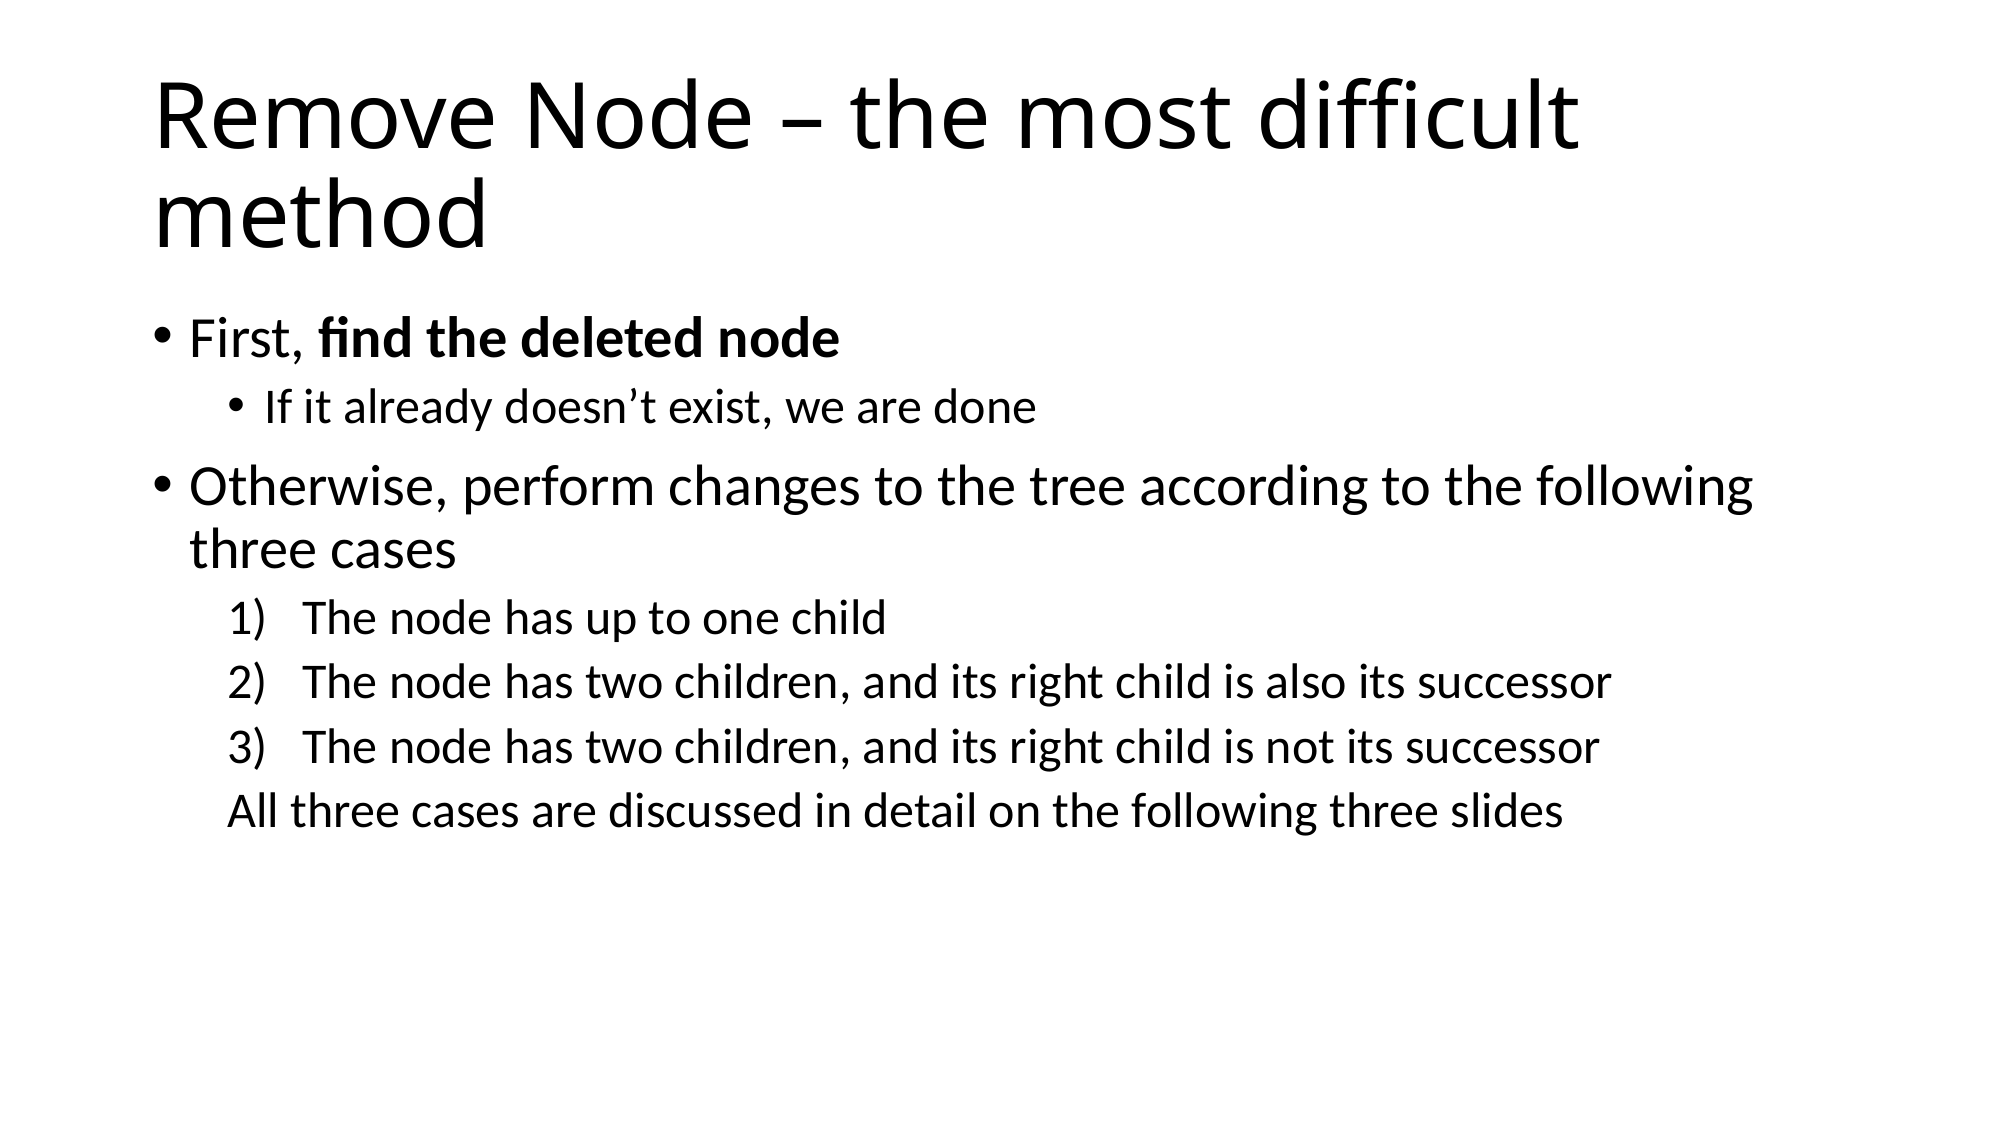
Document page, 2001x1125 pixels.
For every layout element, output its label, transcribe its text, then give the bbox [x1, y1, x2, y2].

list First, find the deleted node If it already doesn’t exist, we are done Otherwise, perform changes to the tree according to the following three cases The node has up to one child The node has two children, and its right child is also its successor The node has two children, and its right child is not its successor All three cases are discussed in detail on the following three slides [137, 299, 1863, 1014]
title Remove Node – the most difficult method [137, 59, 1863, 278]
